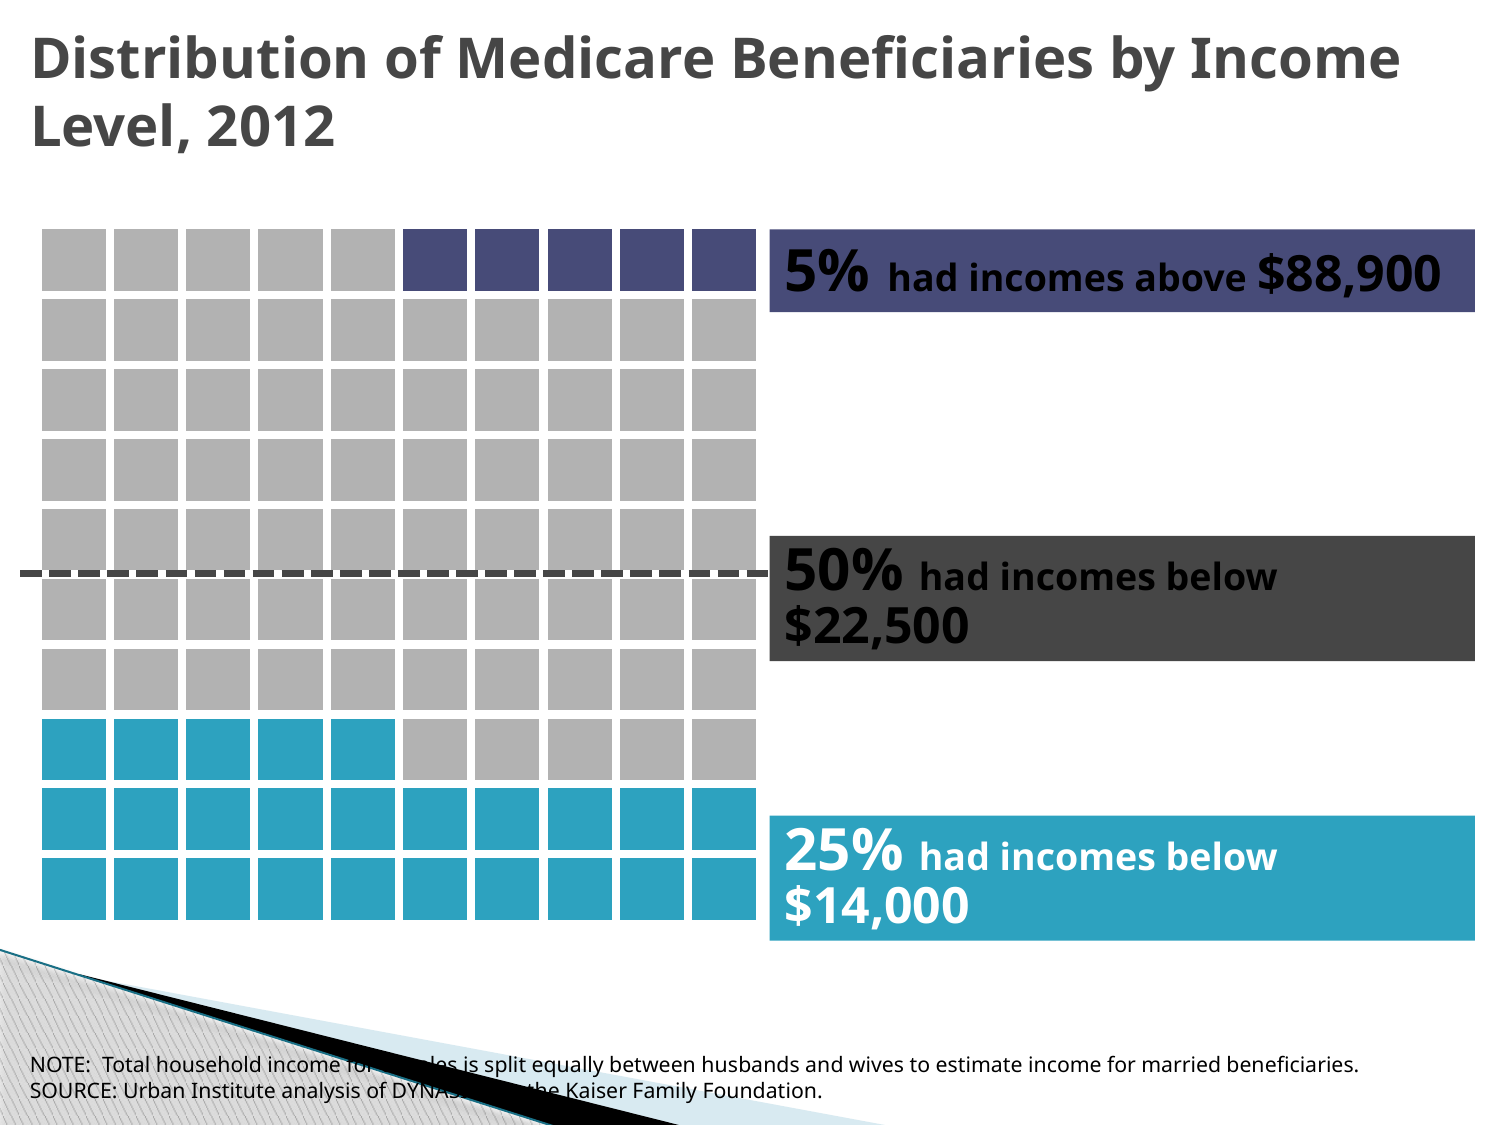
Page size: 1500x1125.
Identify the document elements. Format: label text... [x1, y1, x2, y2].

table_cell [475, 719, 539, 780]
table_cell [258, 509, 323, 570]
table_cell [692, 299, 756, 361]
table_cell [692, 719, 756, 780]
table_cell [331, 719, 395, 780]
table_cell [692, 584, 756, 640]
table_header [692, 229, 756, 291]
table_cell [548, 788, 612, 850]
table_cell [258, 299, 323, 361]
table_cell [186, 649, 250, 710]
table_cell [475, 649, 539, 710]
table_cell [403, 584, 467, 640]
table_cell [258, 858, 323, 920]
table_header [475, 229, 539, 291]
table_cell [42, 509, 106, 570]
table_cell [114, 788, 178, 850]
table_cell [114, 858, 178, 920]
table_cell [692, 439, 756, 501]
table_cell [331, 649, 395, 710]
table_cell [42, 299, 106, 361]
table_cell [186, 584, 250, 640]
table_cell [620, 719, 684, 780]
table_cell [114, 299, 178, 361]
table_cell [403, 369, 467, 431]
table_cell [620, 788, 684, 850]
table_cell [42, 719, 106, 780]
table_cell [186, 788, 250, 850]
table_cell [620, 439, 684, 501]
table_header [114, 229, 178, 291]
table_cell [620, 649, 684, 710]
table_cell [186, 299, 250, 361]
table_cell [331, 509, 395, 570]
table_cell [42, 788, 106, 850]
table_cell [692, 858, 756, 920]
table_cell [692, 509, 756, 570]
table_cell [548, 584, 612, 640]
table_cell [42, 858, 106, 920]
table_cell [114, 509, 178, 570]
table_cell [548, 649, 612, 710]
table_header [186, 229, 250, 291]
table_cell [475, 369, 539, 431]
table_cell [114, 369, 178, 431]
table_header [42, 229, 106, 291]
text_box 50% had incomes below $22,500 [769, 535, 1475, 662]
table_cell [186, 509, 250, 570]
table_cell [42, 649, 106, 710]
table_cell [42, 369, 106, 431]
table_cell [258, 719, 323, 780]
table_cell [475, 858, 539, 920]
table_cell [403, 788, 467, 850]
table_cell [475, 509, 539, 570]
table_cell [475, 788, 539, 850]
table_cell [548, 369, 612, 431]
table_cell [475, 299, 539, 361]
table_cell [331, 369, 395, 431]
table_cell [331, 788, 395, 850]
table_cell [42, 584, 106, 640]
table_cell [186, 439, 250, 501]
table_cell [331, 299, 395, 361]
table_cell [403, 439, 467, 501]
table_cell [548, 858, 612, 920]
table_cell [331, 858, 395, 920]
text_box 25% had incomes below $14,000 [769, 815, 1475, 941]
table_cell [114, 584, 178, 640]
table_cell [548, 299, 612, 361]
table_cell [692, 369, 756, 431]
table_cell [475, 439, 539, 501]
table_header [258, 229, 323, 291]
table_cell [258, 649, 323, 710]
table_cell [620, 369, 684, 431]
table_cell [403, 509, 467, 570]
table_cell [692, 788, 756, 850]
table_cell [620, 299, 684, 361]
table_cell [403, 719, 467, 780]
table_header [548, 229, 612, 291]
table_cell [403, 299, 467, 361]
table_cell [114, 649, 178, 710]
table_cell [258, 369, 323, 431]
table_cell [258, 788, 323, 850]
table_cell [331, 584, 395, 640]
table_cell [42, 439, 106, 501]
table_cell [692, 649, 756, 710]
table_cell [475, 584, 539, 640]
table_cell [403, 649, 467, 710]
table_header [403, 229, 467, 291]
table_cell [186, 369, 250, 431]
text_box 5% had incomes above $88,900 [769, 229, 1475, 313]
table_cell [548, 509, 612, 570]
table_cell [548, 719, 612, 780]
table_cell [114, 439, 178, 501]
table_cell [186, 858, 250, 920]
table_cell [331, 439, 395, 501]
table_header [331, 229, 395, 291]
table_header [620, 229, 684, 291]
list NOTE: Total household income for couples is split equally between husbands and wives to estimate income for married beneficiaries. SOURCE: Urban Institute analysis of DYNASIM for the Kaiser Family Foundation. [15, 1020, 1380, 1110]
table_cell [620, 584, 684, 640]
table_cell [620, 858, 684, 920]
table_cell [114, 719, 178, 780]
table_cell [620, 509, 684, 570]
title Distribution of Medicare Beneficiaries by Income Level, 2012 [14, 14, 1486, 166]
table_cell [258, 584, 323, 640]
table_cell [548, 439, 612, 501]
table_cell [186, 719, 250, 780]
table_cell [258, 439, 323, 501]
table_cell [403, 858, 467, 920]
